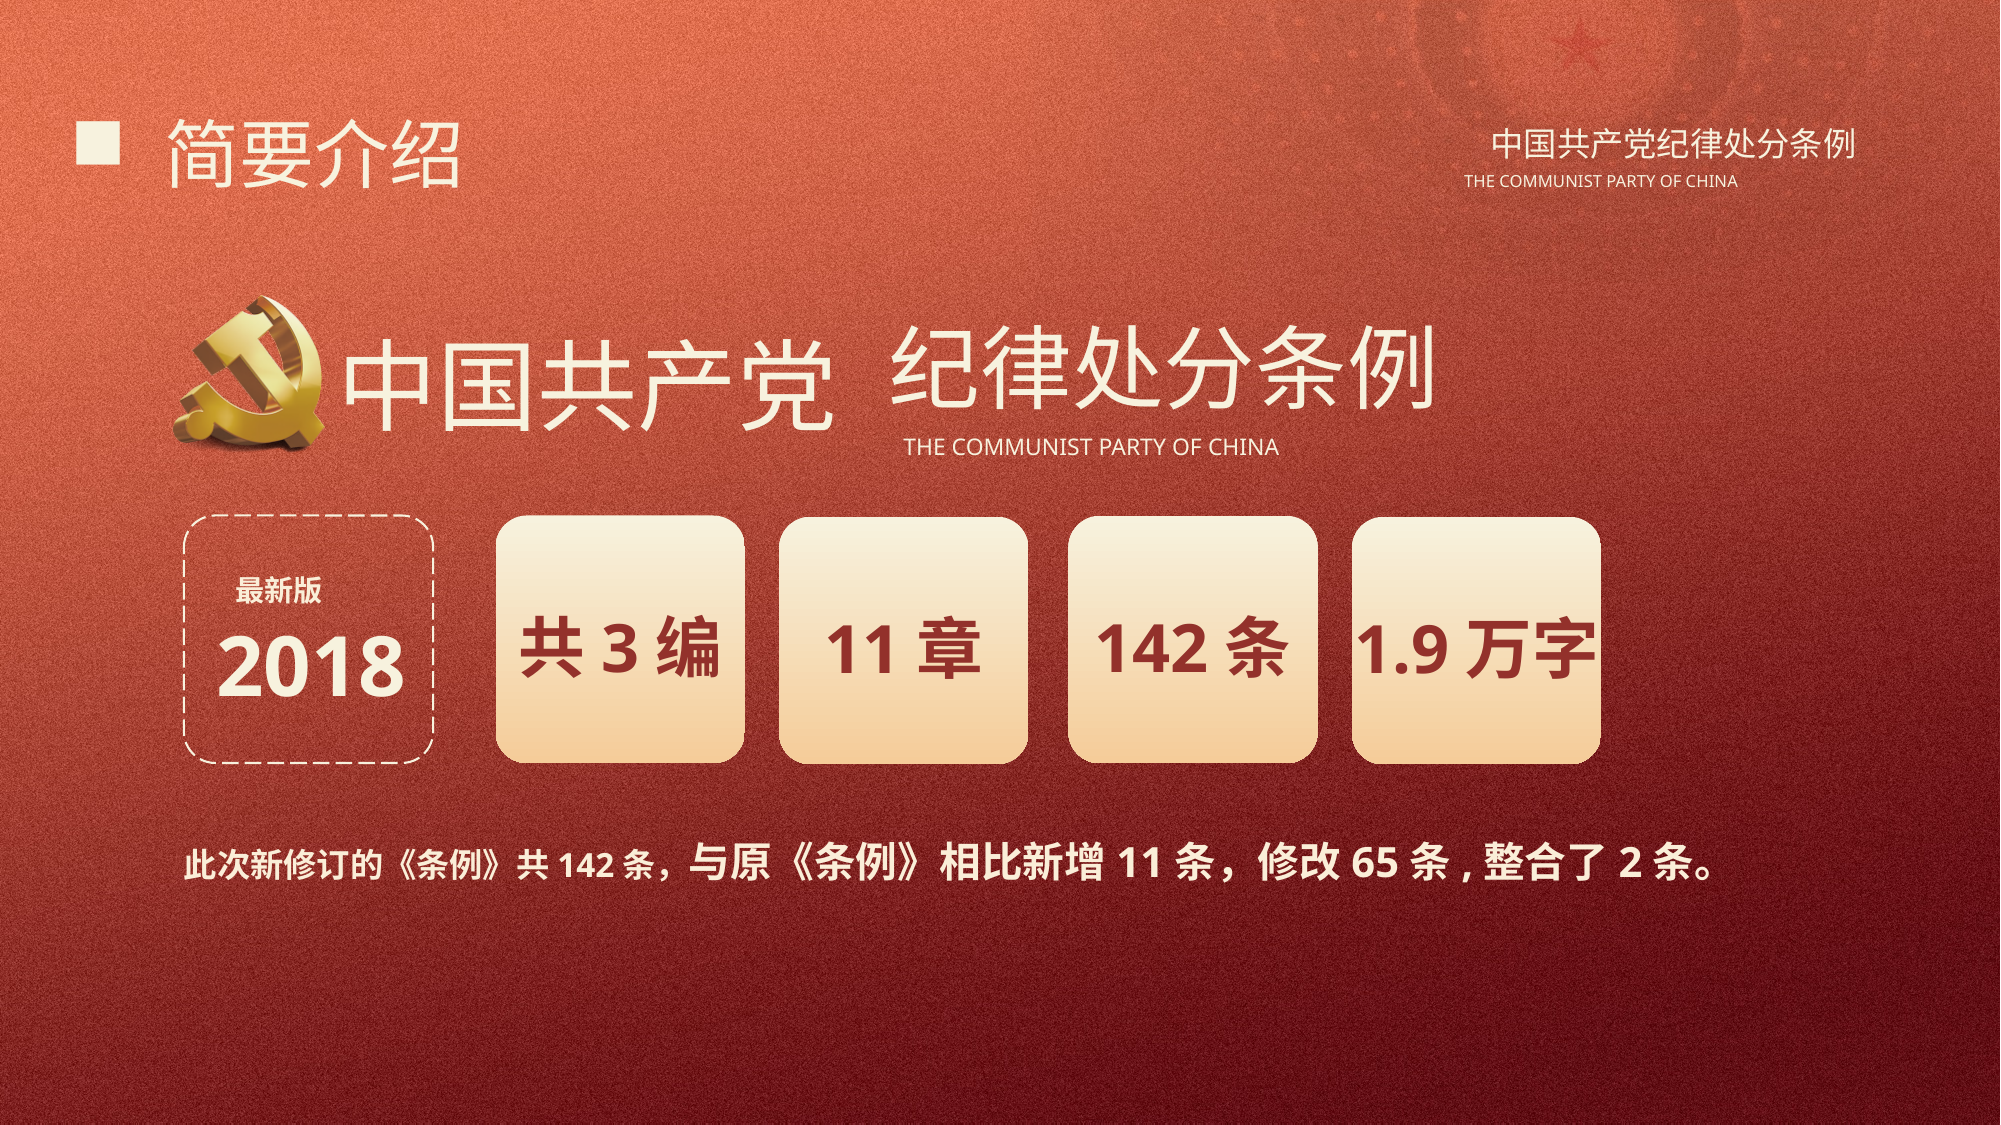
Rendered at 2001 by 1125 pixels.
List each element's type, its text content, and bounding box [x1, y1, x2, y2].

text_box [888, 310, 1584, 468]
text_box 此次新修订的《条例》共142条，与原《条例》相比新增11条，修改65条,整合了2条。 [183, 810, 1748, 886]
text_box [1342, 516, 1611, 765]
picture [0, 0, 2000, 1125]
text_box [495, 515, 745, 763]
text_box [779, 516, 1029, 765]
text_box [169, 295, 879, 456]
text_box 简要介绍 [70, 107, 910, 199]
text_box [183, 515, 434, 763]
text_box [1068, 515, 1318, 764]
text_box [1387, 123, 1872, 199]
